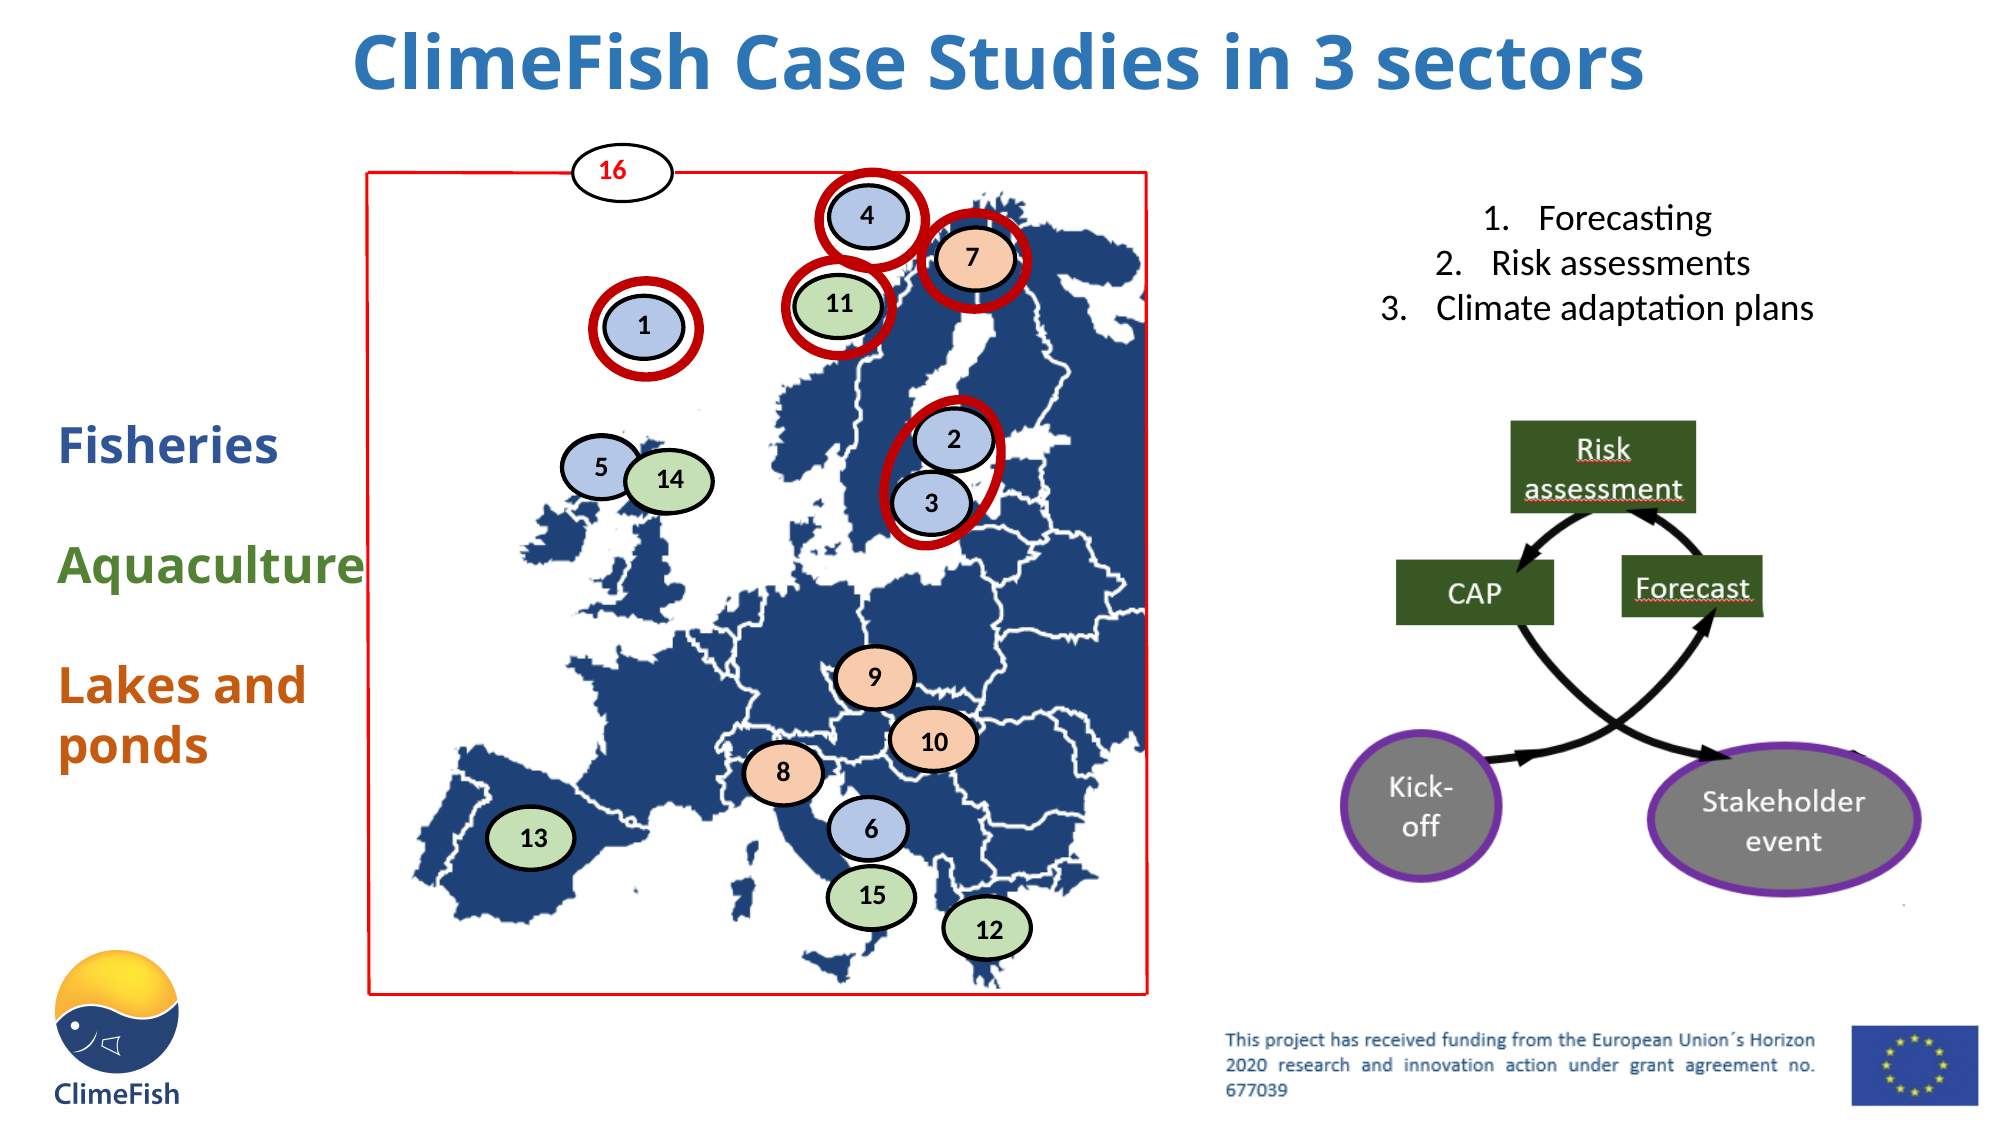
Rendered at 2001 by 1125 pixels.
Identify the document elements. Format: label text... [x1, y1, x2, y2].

text_box Forecasting Risk assessments Climate adaptation plans [1571, 185, 1958, 335]
picture [34, 929, 202, 1125]
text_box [1340, 354, 2000, 919]
text_box Fisheries Aquaculture Lakes and ponds [42, 405, 366, 781]
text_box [366, 115, 1571, 1010]
picture [1202, 1015, 1989, 1125]
title ClimeFish Case Studies in 3 sectors [248, 0, 1750, 130]
